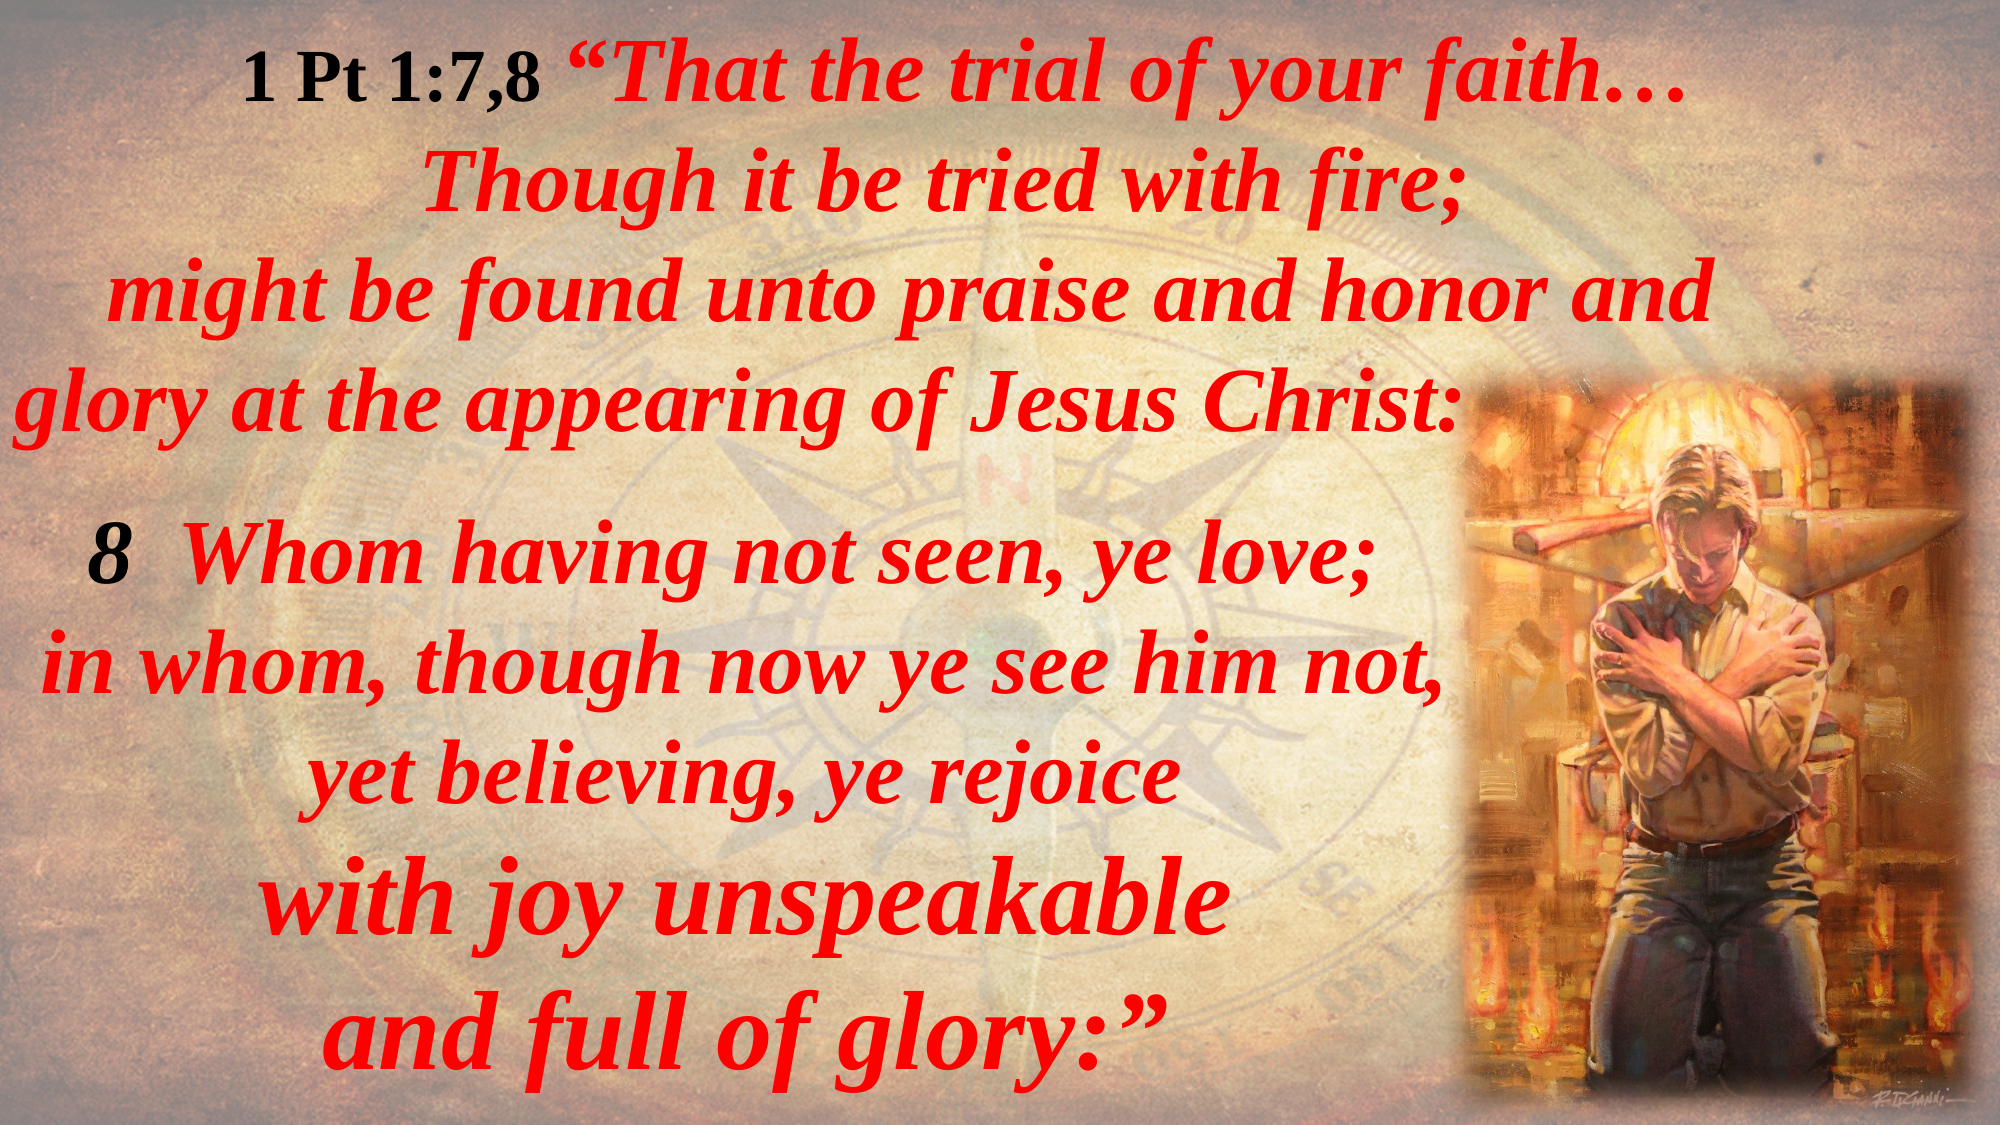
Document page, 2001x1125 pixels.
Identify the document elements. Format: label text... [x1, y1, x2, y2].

text_box 1 Pt 1:7,8 “That the trial of your faith… Though it be tried with fire; might be found unto praise and honor and glory at the appearing of Jesus Christ: [0, 2, 1938, 457]
picture [1432, 350, 2000, 1125]
text_box 8 Whom having not seen, ye love; in whom, though now ye see him not, yet believing, ye rejoice with joy unspeakable and full of glory:” [2, 484, 1427, 1099]
